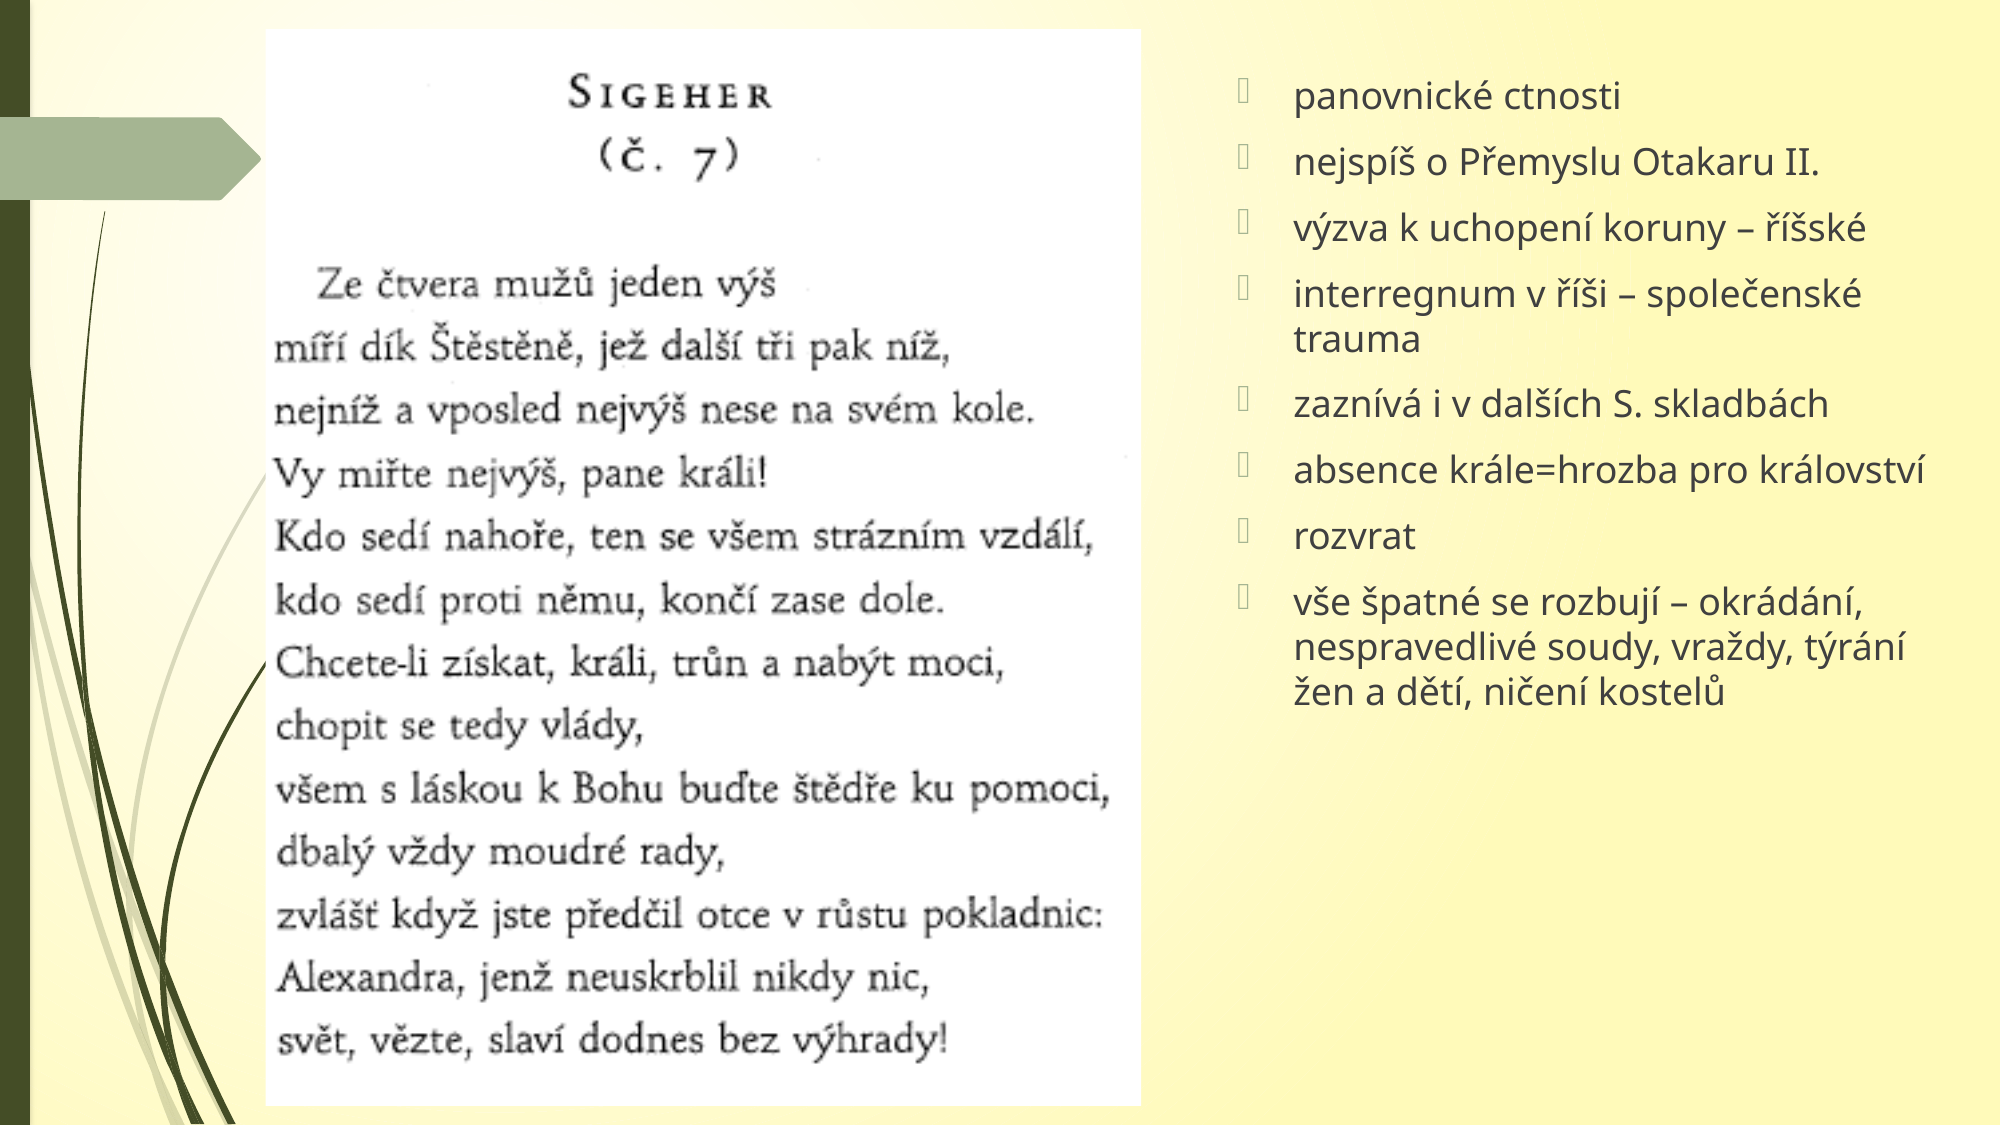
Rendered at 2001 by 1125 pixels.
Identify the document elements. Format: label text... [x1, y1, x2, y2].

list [265, 28, 1142, 1107]
list panovnické ctnosti nejspíš o Přemyslu Otakaru II. výzva k uchopení koruny – říšské interregnum v říši – společenské trauma zaznívá i v dalších S. skladbách absence krále=hrozba pro království rozvrat vše špatné se rozbují – okrádání, nespravedlivé soudy, vraždy, týrání žen a dětí, ničení kostelů [1222, 64, 1950, 871]
